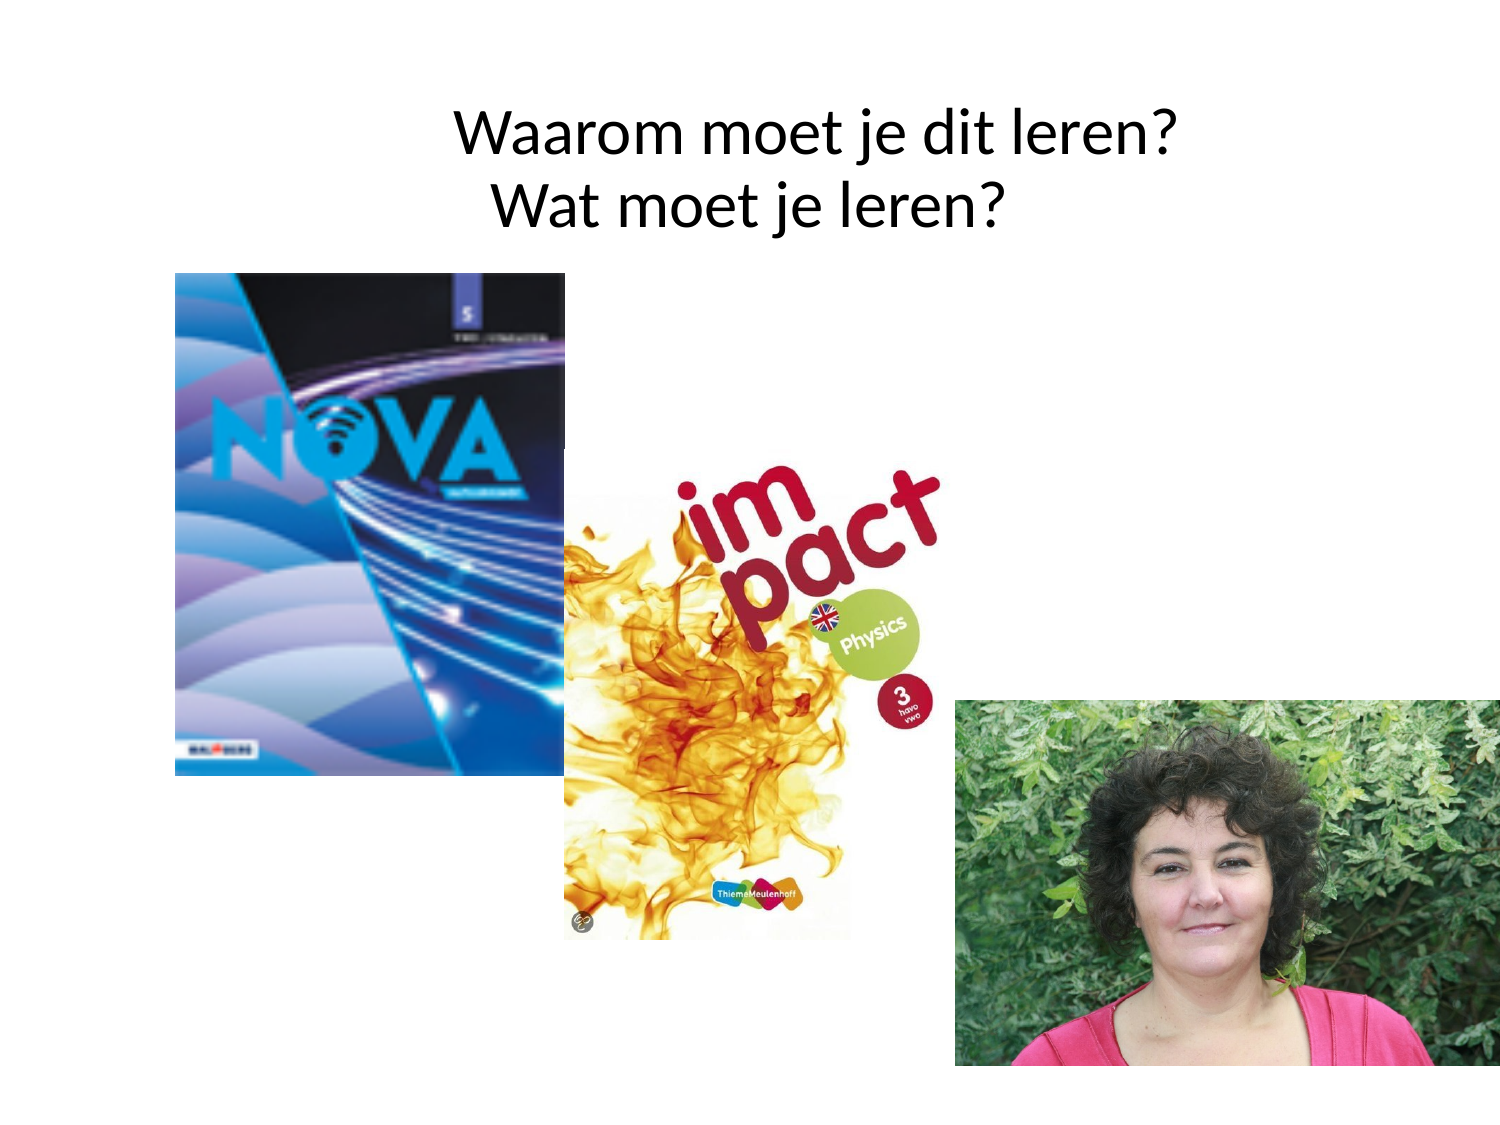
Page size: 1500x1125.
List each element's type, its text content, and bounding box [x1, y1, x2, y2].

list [564, 449, 954, 940]
picture [955, 700, 1500, 1066]
picture [175, 273, 565, 776]
title Waarom moet je dit leren? Wat moet je leren? [103, 59, 1397, 278]
